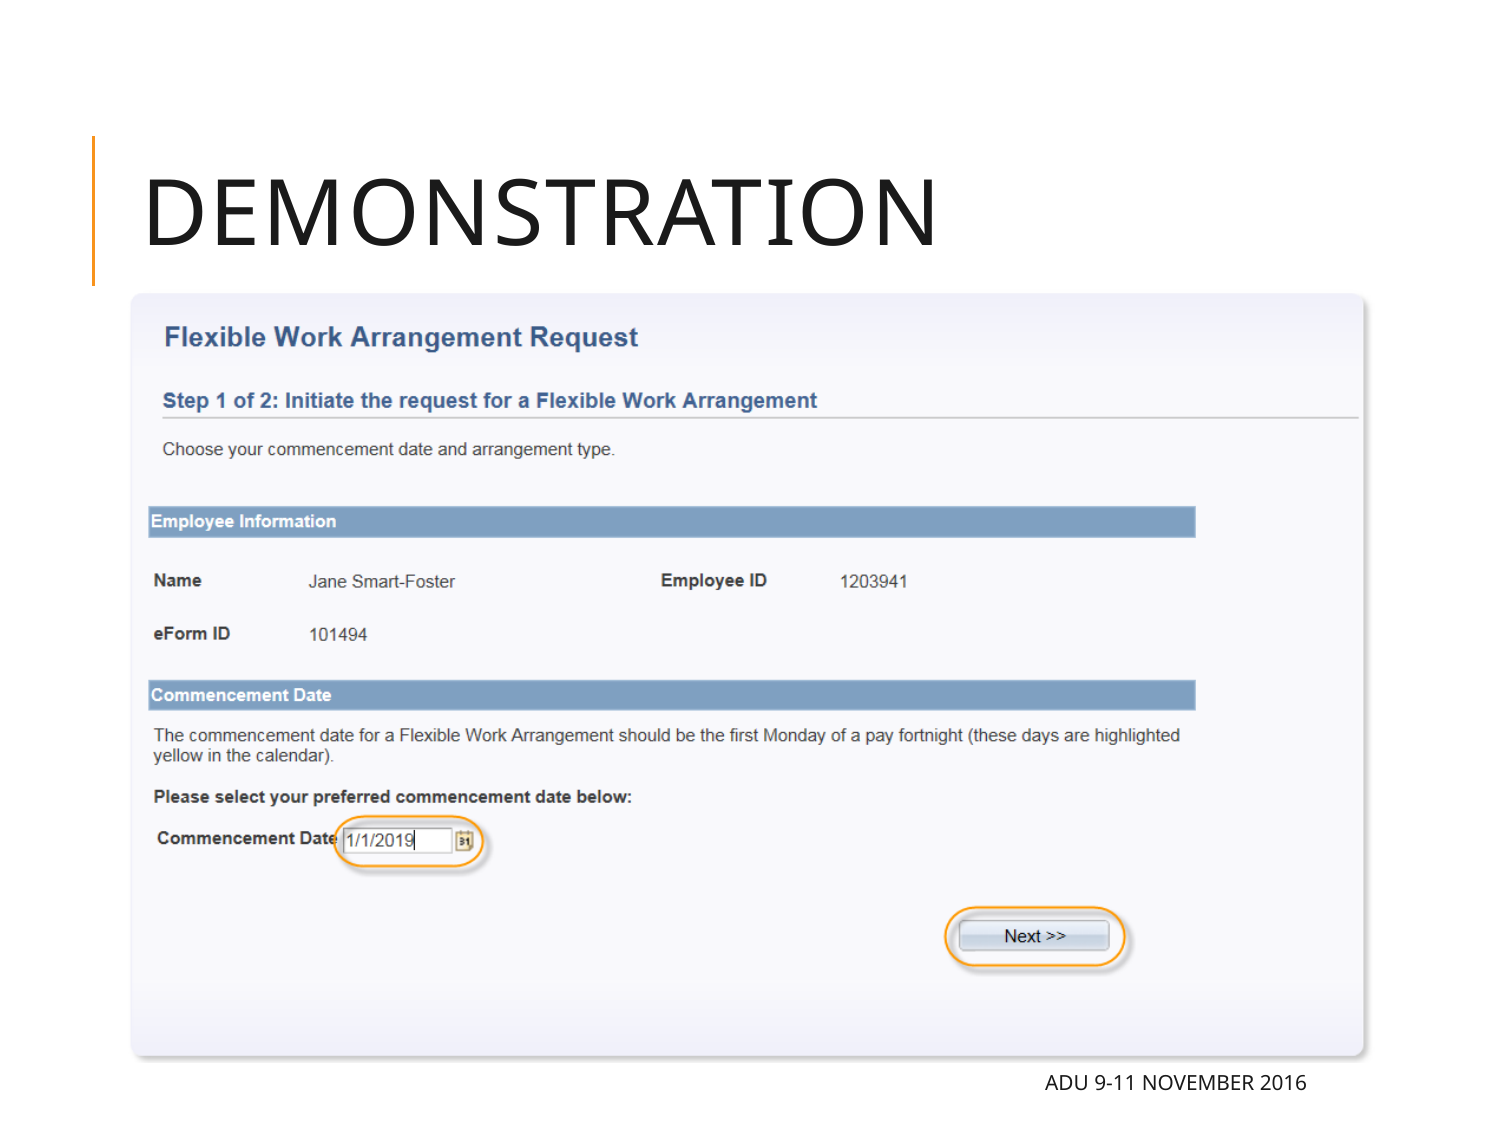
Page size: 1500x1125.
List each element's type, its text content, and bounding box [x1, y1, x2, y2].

title Demonstration [126, 96, 1322, 281]
footer ADU 9-11 November 2016 [595, 1071, 1322, 1107]
picture [125, 285, 1381, 1063]
